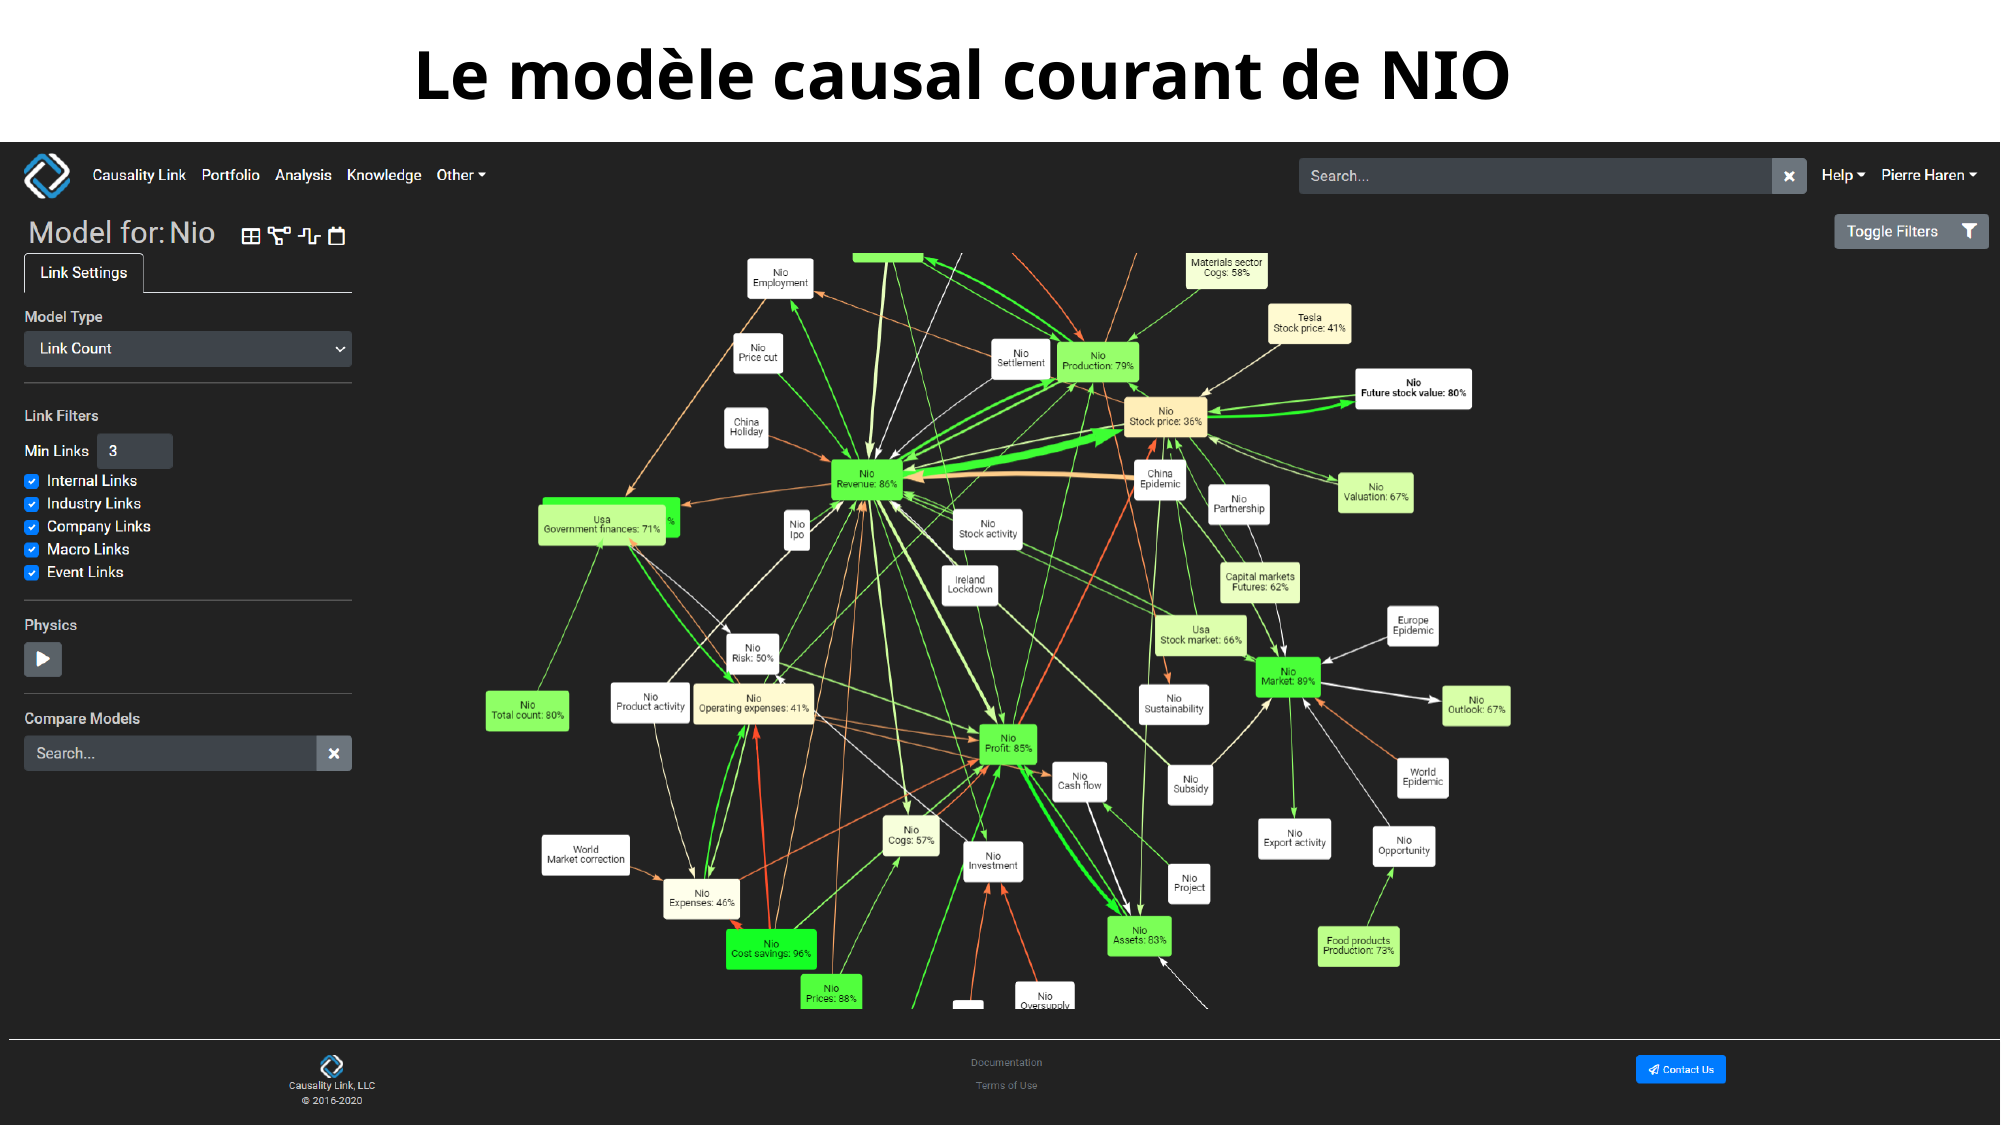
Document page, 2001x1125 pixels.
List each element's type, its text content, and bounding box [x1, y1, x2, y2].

picture [0, 142, 2000, 1125]
title Le modèle causal courant de NIO [10, 17, 1916, 139]
